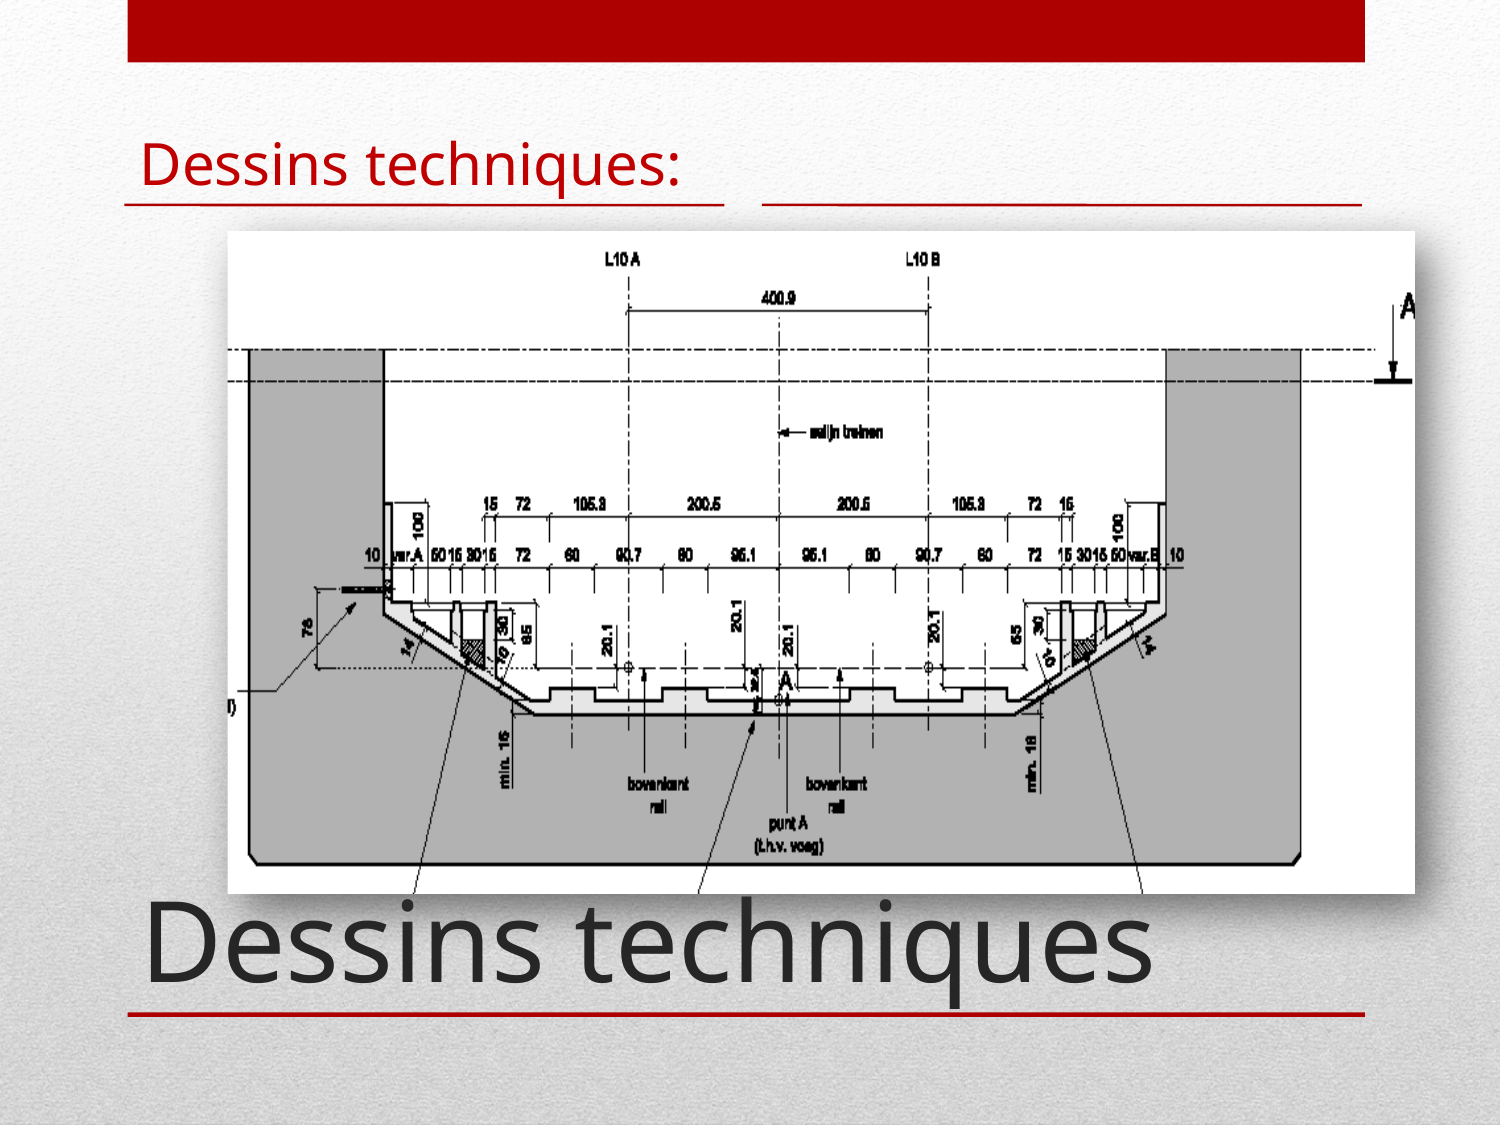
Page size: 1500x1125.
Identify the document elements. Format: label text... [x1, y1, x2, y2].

list Dessins techniques: [124, 99, 725, 205]
title Dessins techniques [125, 750, 1238, 1013]
picture [226, 230, 1416, 894]
